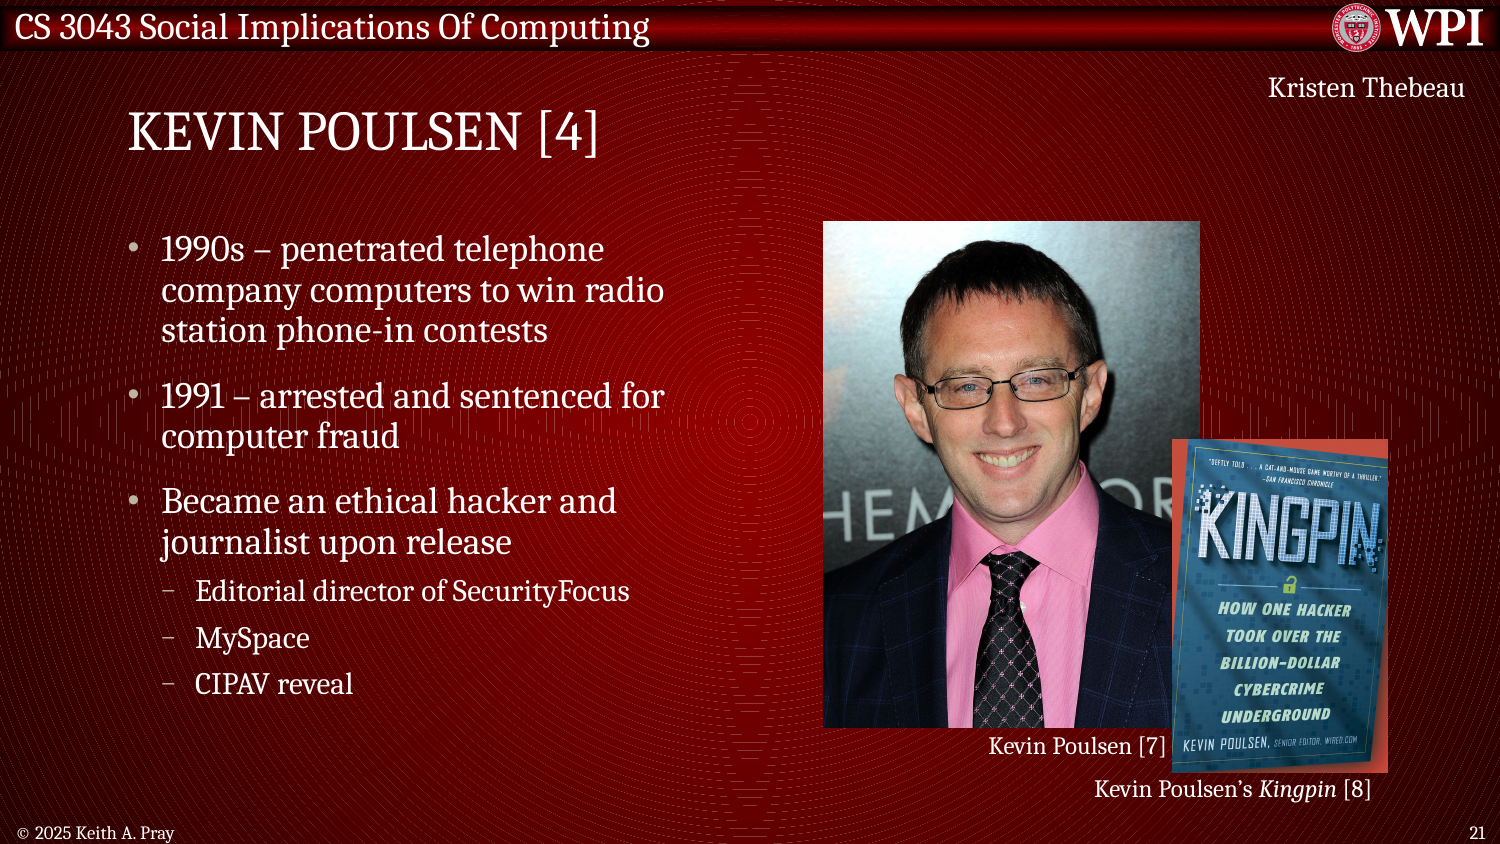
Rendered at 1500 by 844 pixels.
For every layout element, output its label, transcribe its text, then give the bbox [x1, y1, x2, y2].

text_box Kevin Poulsen’s Kingpin [8] [1042, 787, 1388, 836]
text_box Kristen Thebeau [1123, 61, 1481, 111]
text_box Kevin Poulsen [7] [837, 789, 1042, 793]
title Kevin Poulsen [4] [112, 59, 1388, 210]
footer © 2025 Keith A. Pray [0, 819, 913, 844]
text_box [823, 221, 1388, 774]
slide_number 21 [1397, 819, 1500, 844]
list 1990s – penetrated telephone company computers to win radio station phone-in contests 1991 – arrested and sentenced for computer fraud Became an ethical hacker and journalist upon release Editorial director of SecurityFocus MySpace CIPAV reveal [112, 221, 725, 772]
picture [1332, 3, 1483, 52]
